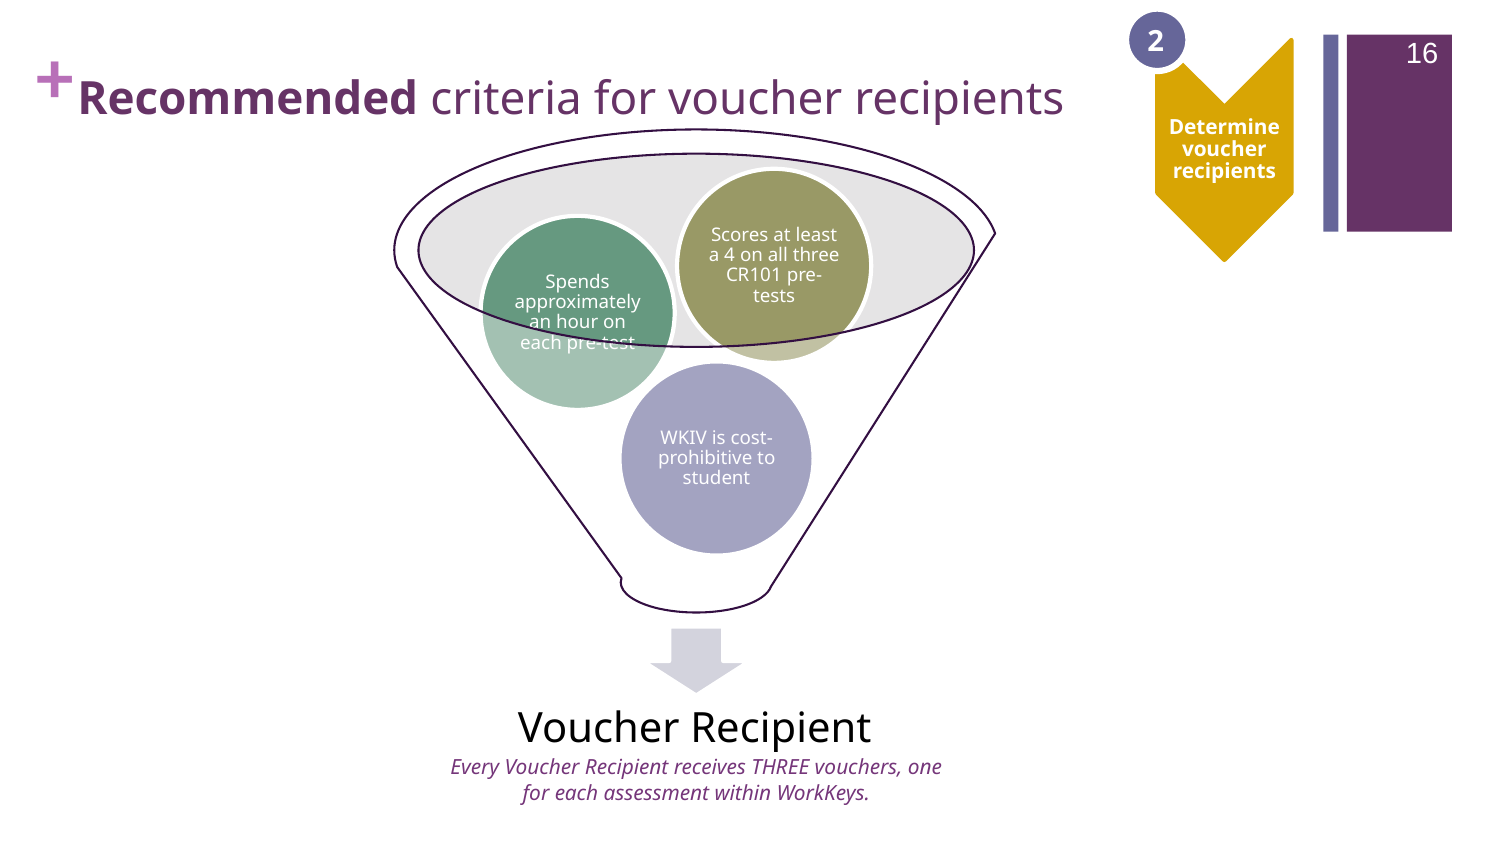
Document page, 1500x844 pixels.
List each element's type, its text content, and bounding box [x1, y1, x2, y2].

text_box [1134, 5, 1180, 14]
slide_number 16 [1362, 29, 1454, 75]
text_box 2 [1132, 14, 1183, 65]
text_box [1183, 17, 1192, 36]
title Recommended criteria for voucher recipients [62, 61, 1113, 123]
text_box [1122, 16, 1132, 64]
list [64, 124, 1328, 816]
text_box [1156, 39, 1292, 261]
text_box [1133, 65, 1149, 74]
